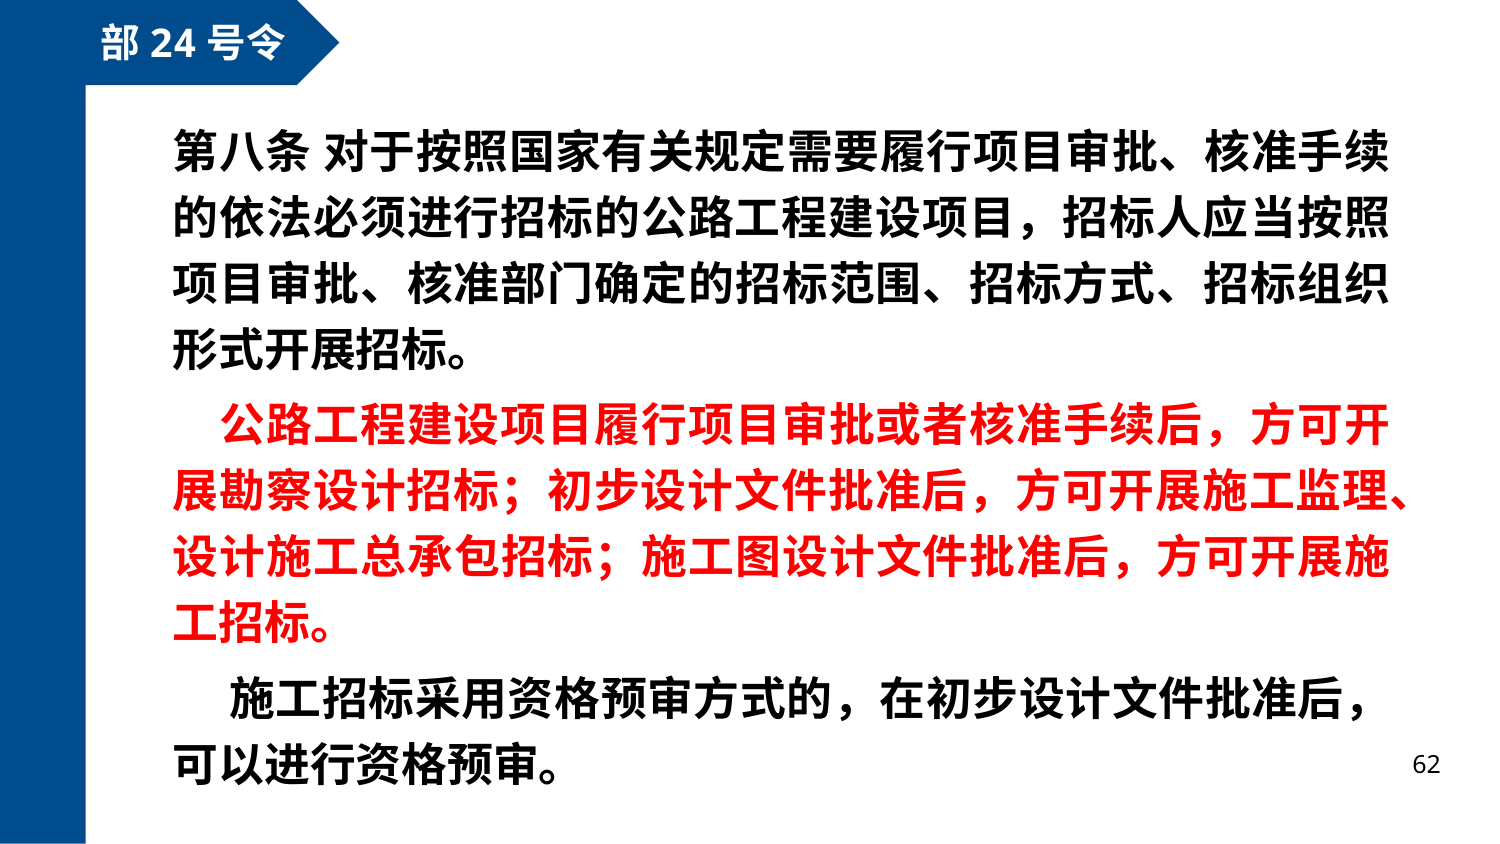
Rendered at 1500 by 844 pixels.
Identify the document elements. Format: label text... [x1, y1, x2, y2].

text_box 第八条 对于按照国家有关规定需要履行项目审批、核准手续的依法必须进行招标的公路工程建设项目，招标人应当按照项目审批、核准部门确定的招标范围、招标方式、招标组织形式开展招标。 公路工程建设项目履行项目审批或者核准手续后，方可开展勘察设计招标；初步设计文件批准后，方可开展施工监理、设计施工总承包招标；施工图设计文件批准后，方可开展施工招标。 施工招标采用资格预审方式的，在初步设计文件批准后，可以进行资格预审。 [161, 105, 1402, 670]
slide_number 62 [1343, 740, 1457, 814]
text_box 部24号令 [88, 12, 399, 72]
